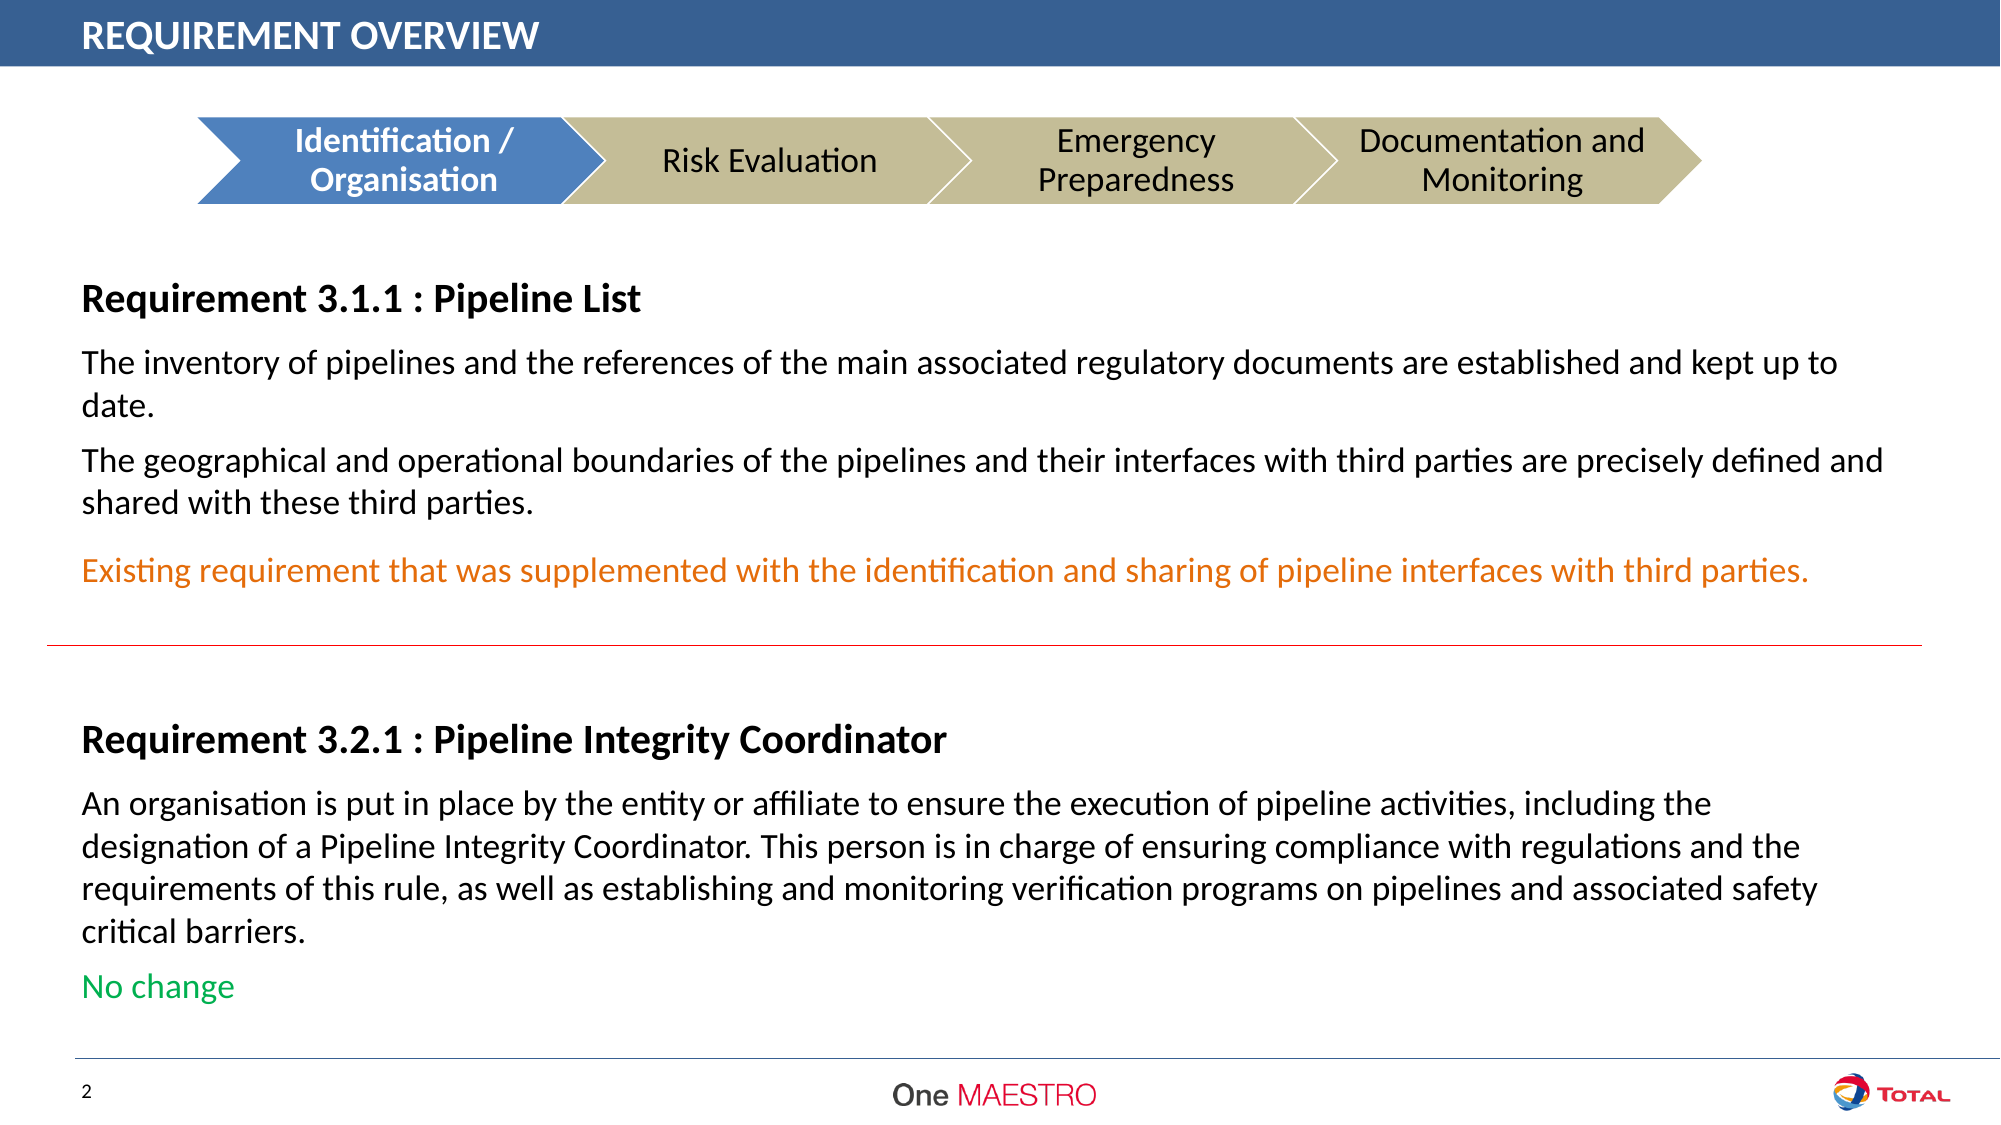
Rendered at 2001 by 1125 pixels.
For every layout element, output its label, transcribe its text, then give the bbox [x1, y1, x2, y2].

picture [893, 1083, 1096, 1106]
picture [1826, 1065, 1957, 1118]
text_box Requirement 3.1.1 : Pipeline List The inventory of pipelines and the references of the main associated regulatory documents are established and kept up to date. The geographical and operational boundaries of the pipelines and their interfaces with third parties are precisely defined and shared with these third parties. Existing requirement that was supplemented with the identification and sharing of pipeline interfaces with third parties. [66, 263, 1922, 563]
list REQUIREMENT OVERVIEW [66, 0, 1638, 67]
text_box Requirement 3.2.1 : Pipeline Integrity Coordinator An organisation is put in place by the entity or affiliate to ensure the execution of pipeline activities, including the designation of a Pipeline Integrity Coordinator. This person is in charge of ensuring compliance with regulations and the requirements of this rule, as well as establishing and monitoring verification programs on pipelines and associated safety critical barriers. No change [66, 704, 1898, 1027]
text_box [196, 117, 1703, 204]
